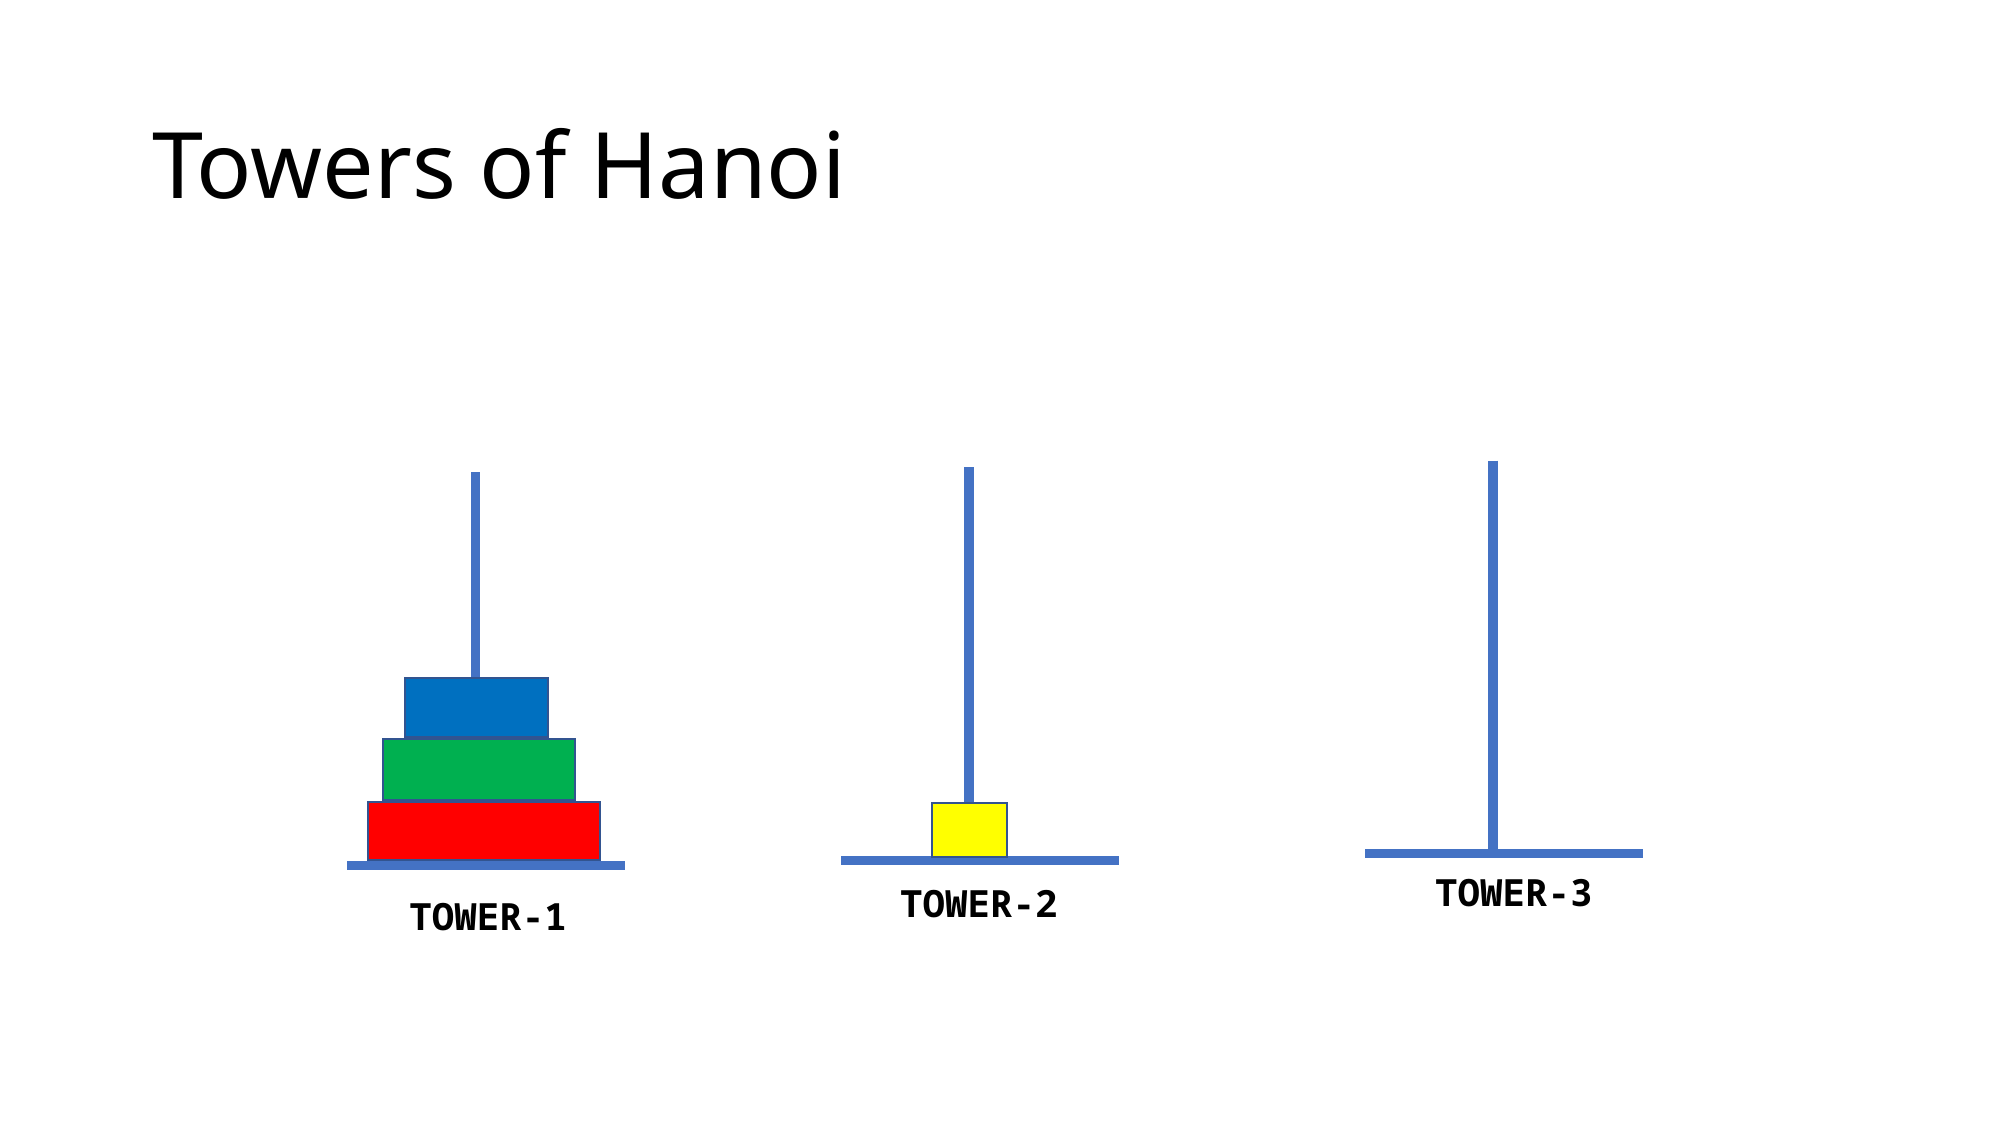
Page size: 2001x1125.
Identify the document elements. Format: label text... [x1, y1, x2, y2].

text_box [476, 677, 549, 738]
text_box [931, 802, 969, 858]
text_box TOWER-1 [394, 885, 588, 946]
text_box [367, 801, 475, 861]
text_box TOWER-3 [1420, 861, 1614, 922]
title Towers of Hanoi [137, 59, 1863, 278]
text_box [970, 802, 1008, 858]
text_box TOWER-2 [885, 872, 1079, 933]
text_box [476, 738, 576, 801]
text_box [382, 738, 475, 801]
text_box [476, 801, 601, 861]
text_box [404, 677, 475, 738]
